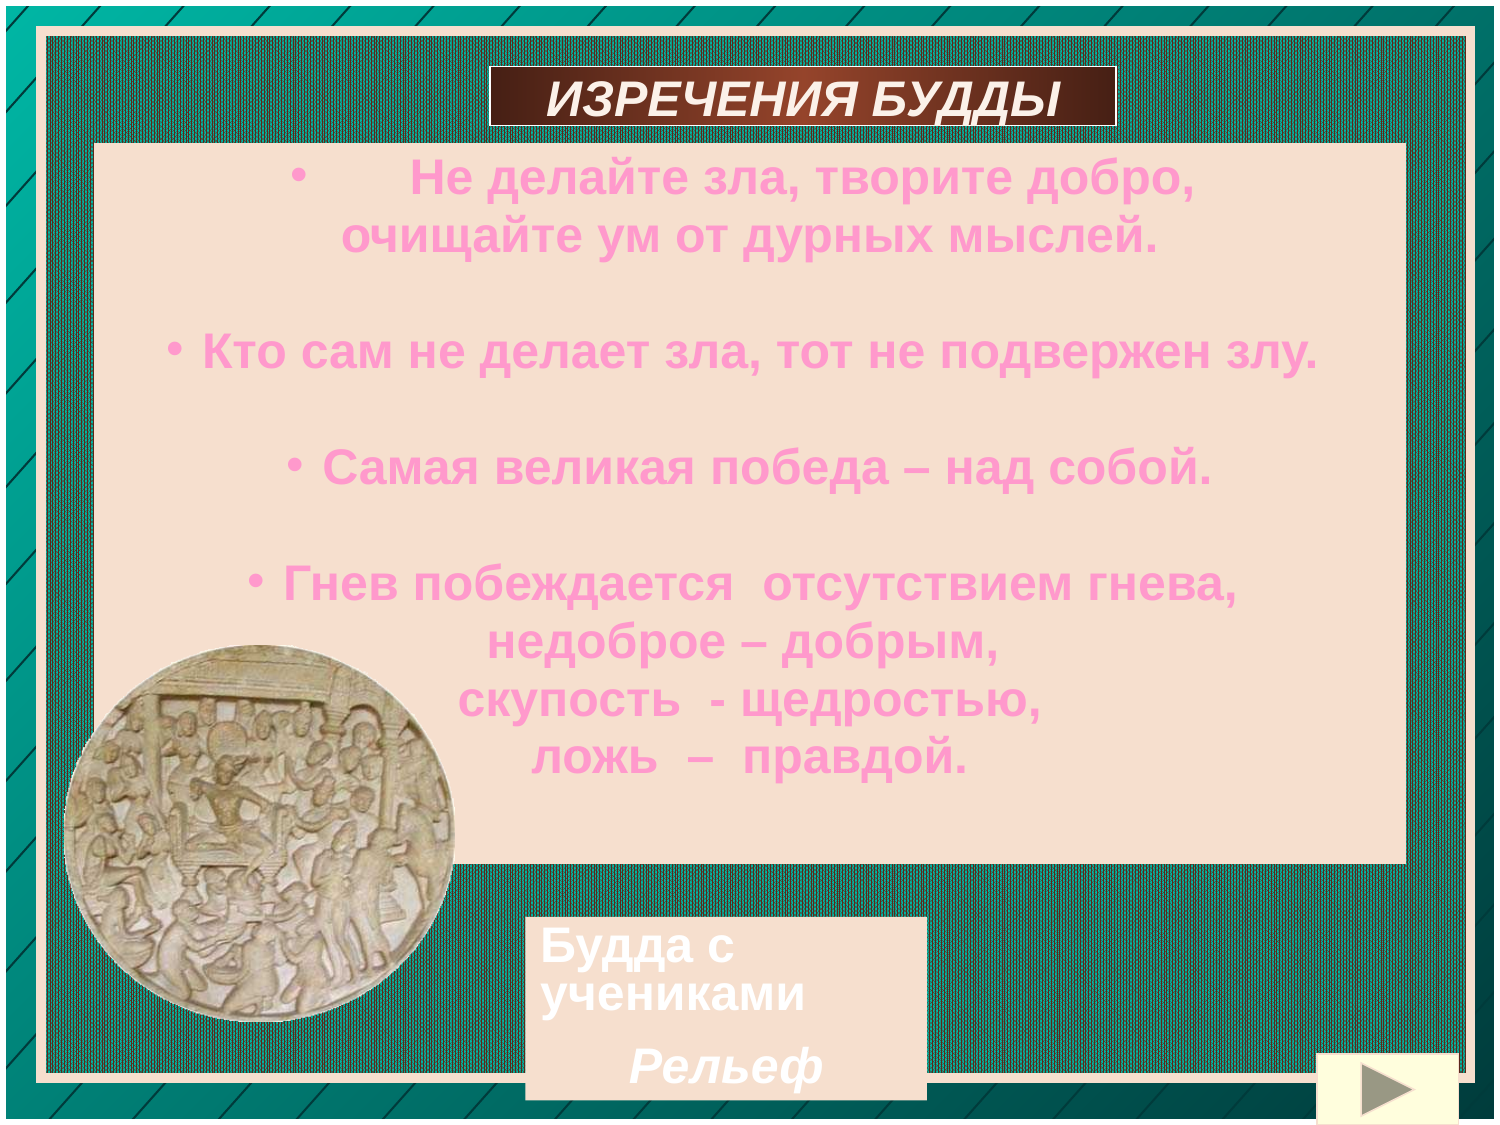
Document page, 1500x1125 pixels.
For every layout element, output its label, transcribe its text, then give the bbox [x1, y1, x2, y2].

picture [64, 644, 455, 1022]
text_box [1316, 1054, 1459, 1125]
text_box ИЗРЕЧЕНИЯ БУДДЫ [490, 66, 1117, 126]
text_box Будда с учениками Рельеф [525, 916, 927, 1101]
text_box [0, 0, 1500, 1125]
